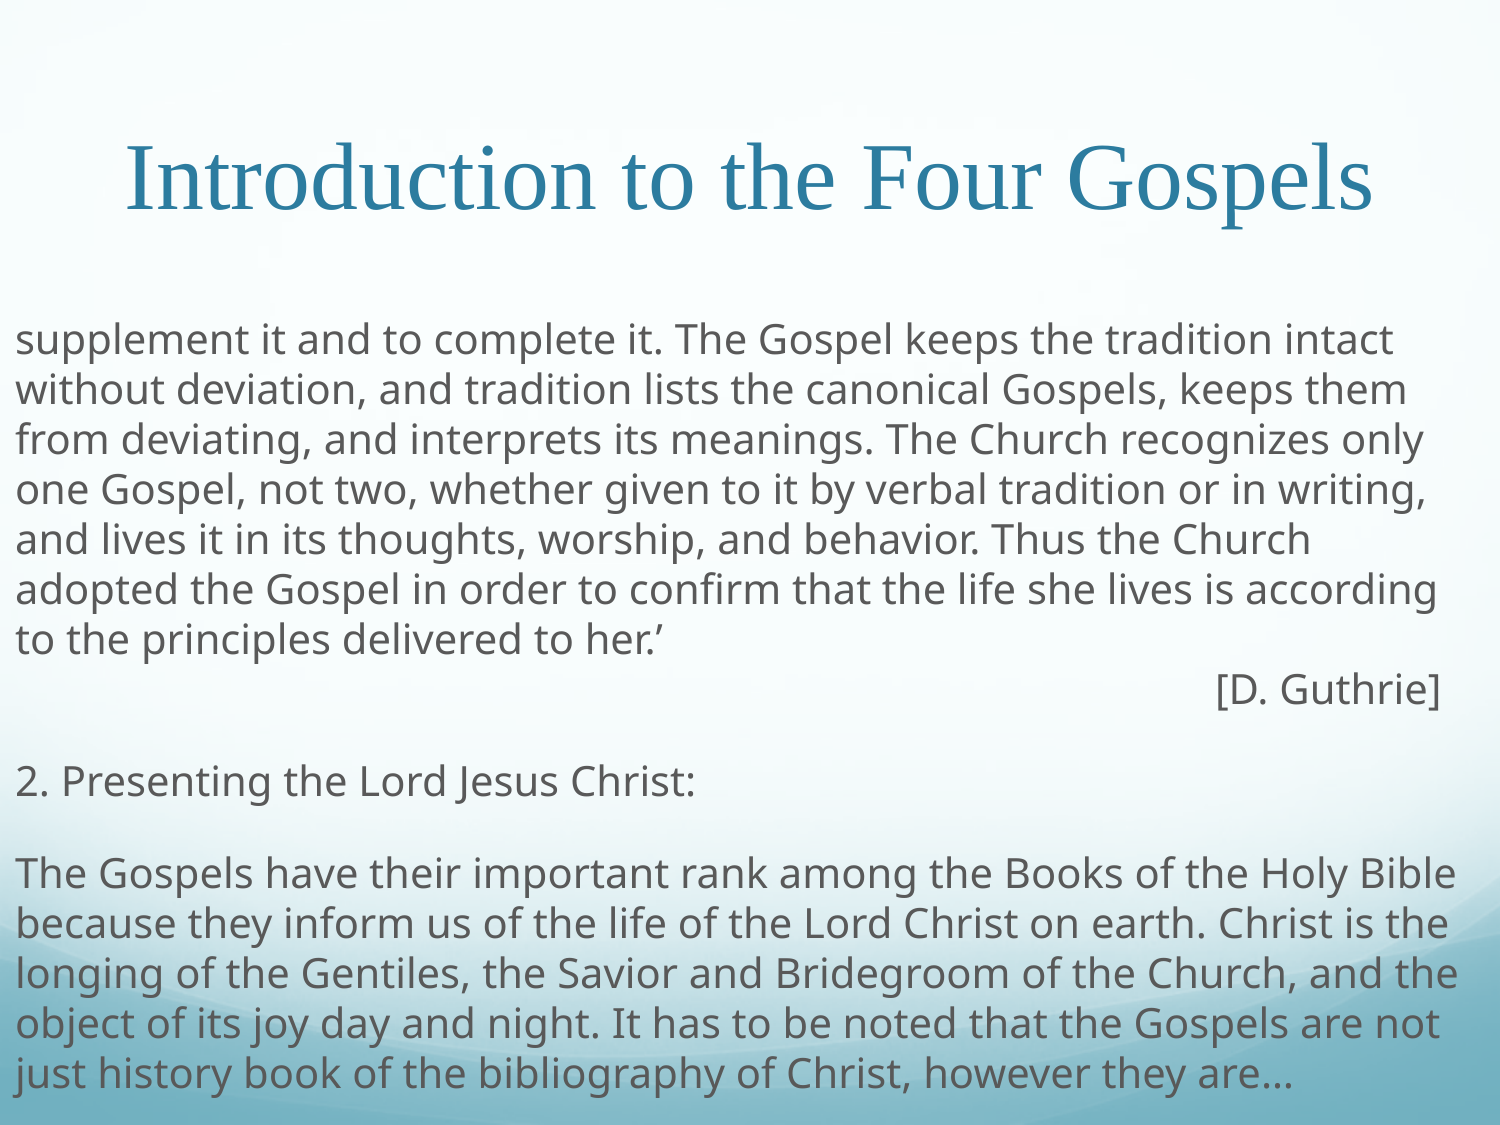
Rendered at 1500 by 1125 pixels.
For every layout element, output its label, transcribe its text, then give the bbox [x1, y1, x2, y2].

title Introduction to the Four Gospels [56, 17, 1444, 237]
list supplement it and to complete it. The Gospel keeps the tradition intact without deviation, and tradition lists the canonical Gospels, keeps them from deviating, and interprets its meanings. The Church recognizes only one Gospel, not two, whether given to it by verbal tradition or in writing, and lives it in its thoughts, worship, and behavior. Thus the Church adopted the Gospel in order to confirm that the life she lives is according to the principles delivered to her.’ [D. Guthrie] 2. Presenting the Lord Jesus Christ: The Gospels have their important rank among the Books of the Holy Bible because they inform us of the life of the Lord Christ on earth. Christ is the longing of the Gentiles, the Savior and Bridegroom of the Church, and the object of its joy day and night. It has to be noted that the Gospels are not just history book of the bibliography of Christ, however they are… [0, 305, 1500, 1125]
